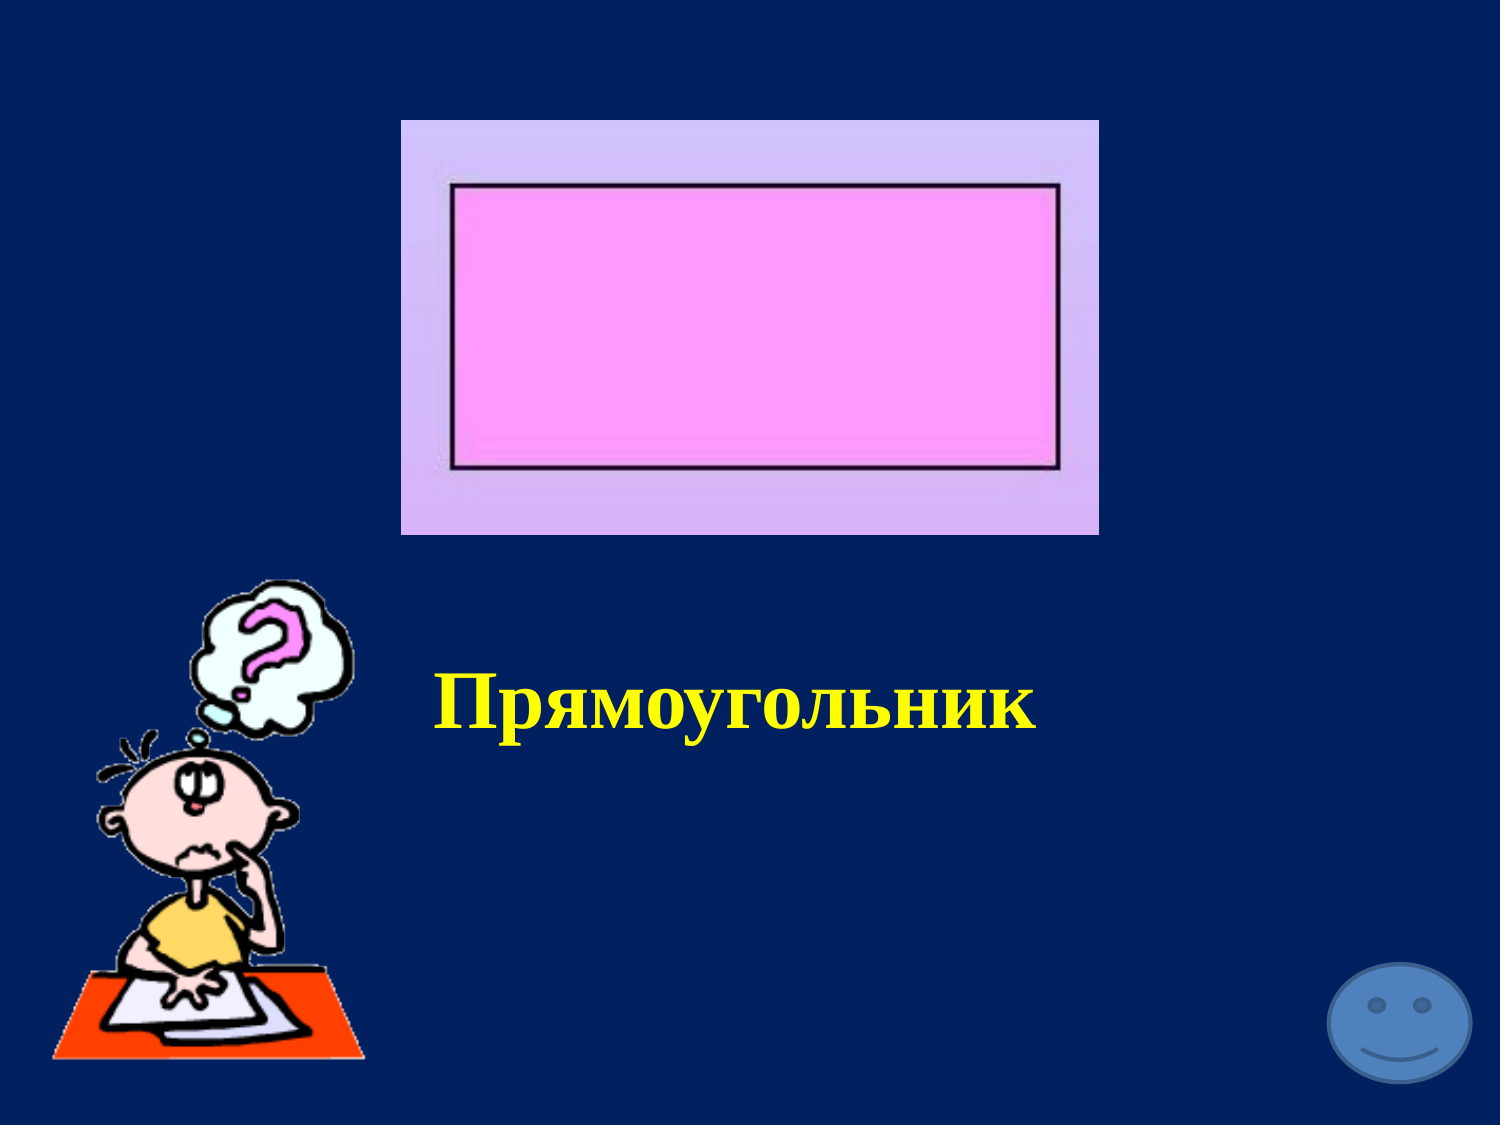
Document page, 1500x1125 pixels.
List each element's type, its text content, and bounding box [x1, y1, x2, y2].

picture [0, 120, 1099, 1083]
text_box Прямоугольник [420, 637, 1052, 753]
text_box [1326, 961, 1473, 1085]
